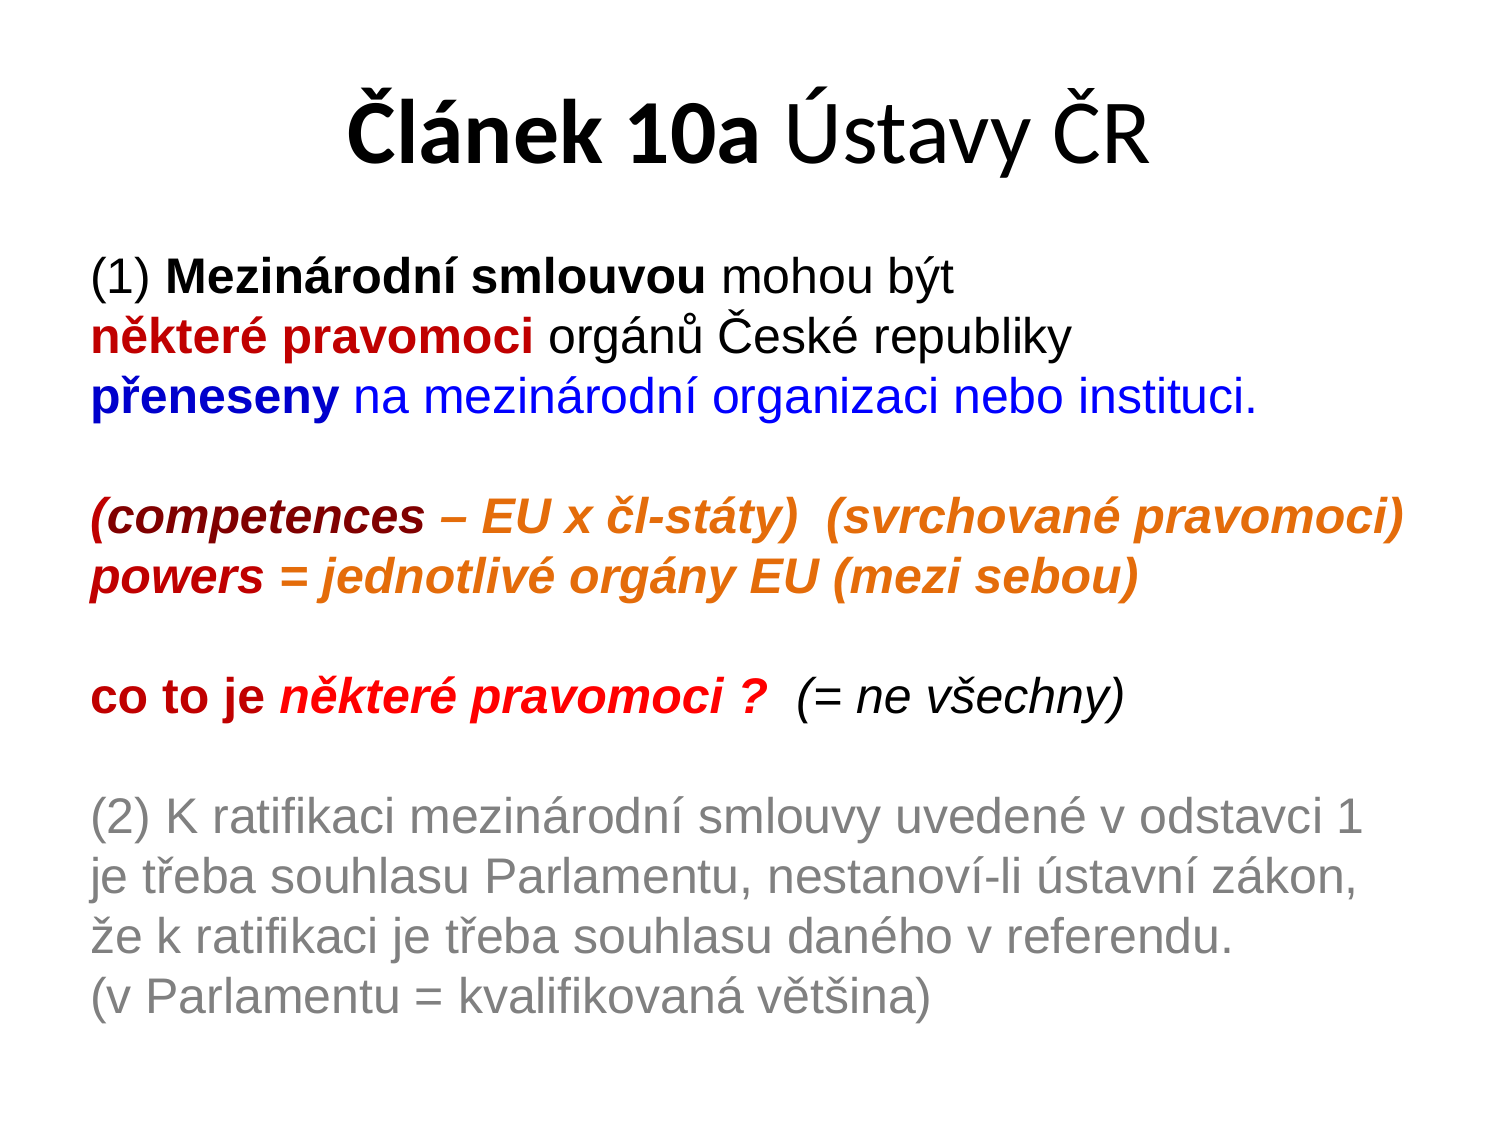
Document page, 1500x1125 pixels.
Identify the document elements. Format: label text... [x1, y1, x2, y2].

title Článek 10a Ústavy ČR [75, 45, 1425, 209]
list (1) Mezinárodní smlouvou mohou být některé pravomoci orgánů České republiky přeneseny na mezinárodní organizaci nebo instituci. (competences – EU x čl-státy) (svrchované pravomoci) powers = jednotlivé orgány EU (mezi sebou) co to je některé pravomoci ? (= ne všechny) (2) K ratifikaci mezinárodní smlouvy uvedené v odstavci 1 je třeba souhlasu Parlamentu, nestanoví-li ústavní zákon, že k ratifikaci je třeba souhlasu daného v referendu. (v Parlamentu = kvalifikovaná většina) [75, 236, 1425, 1032]
